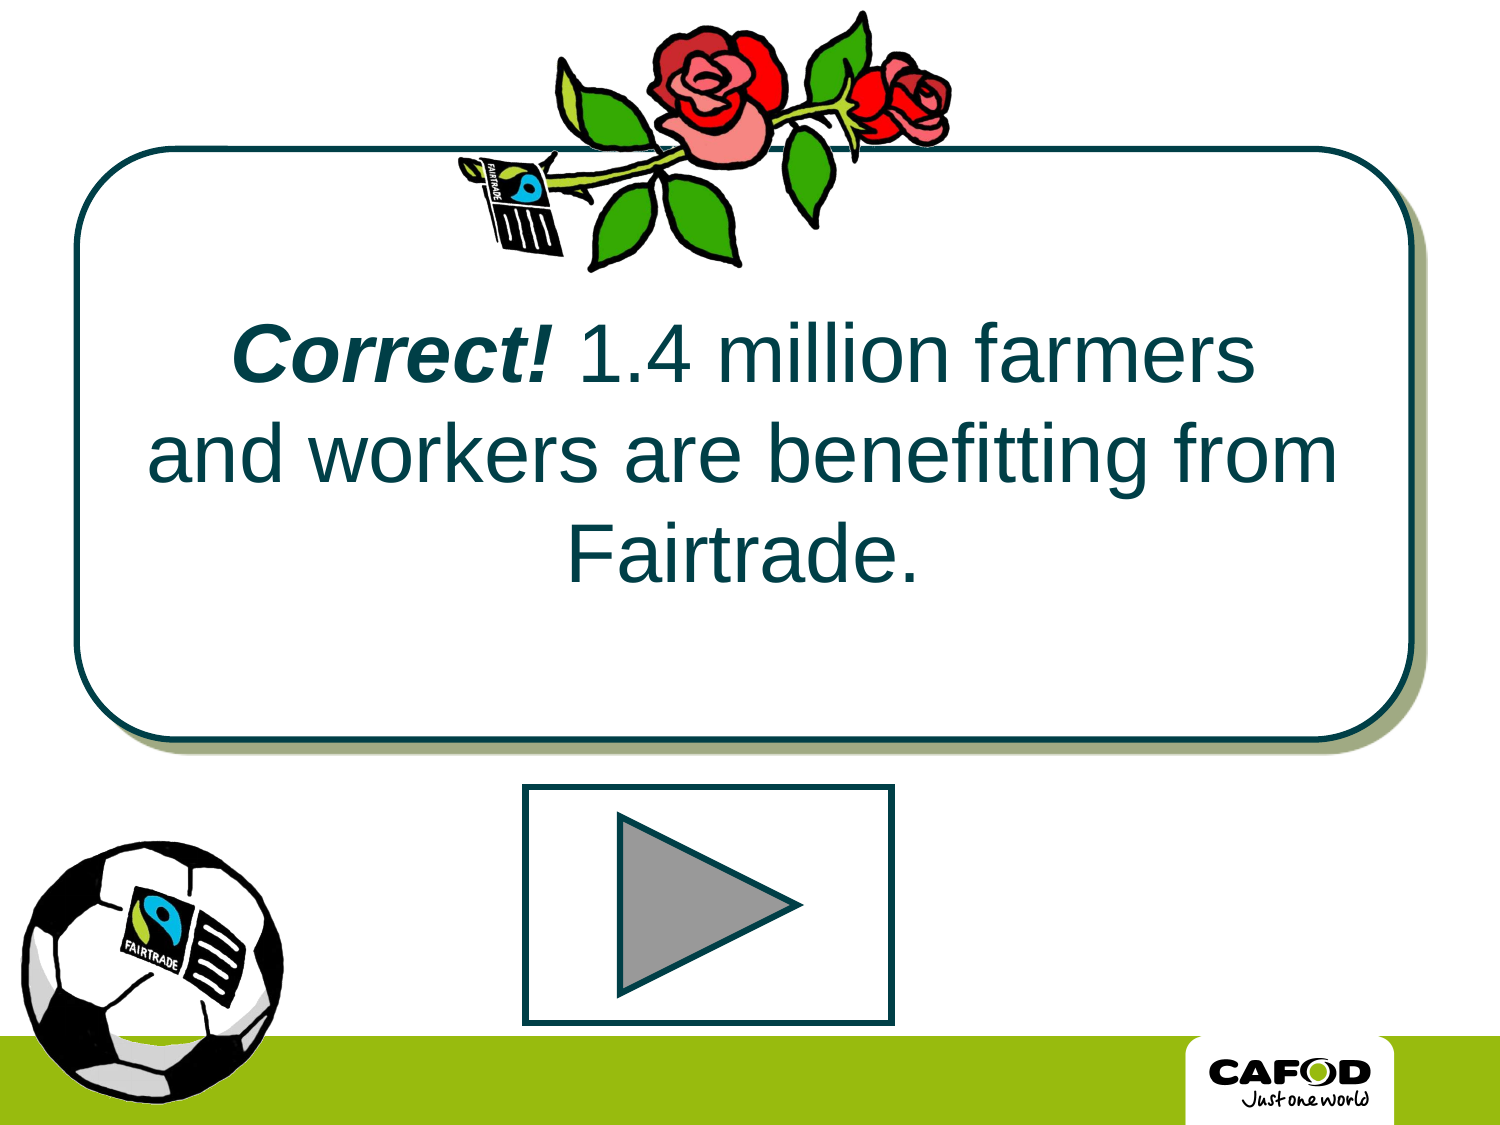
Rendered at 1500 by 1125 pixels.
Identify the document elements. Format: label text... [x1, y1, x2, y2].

text_box [525, 786, 892, 1024]
text_box Correct! 1.4 million farmers and workers are benefitting from Fairtrade. [76, 148, 1412, 740]
picture [0, 822, 1500, 1125]
picture [429, 0, 989, 377]
